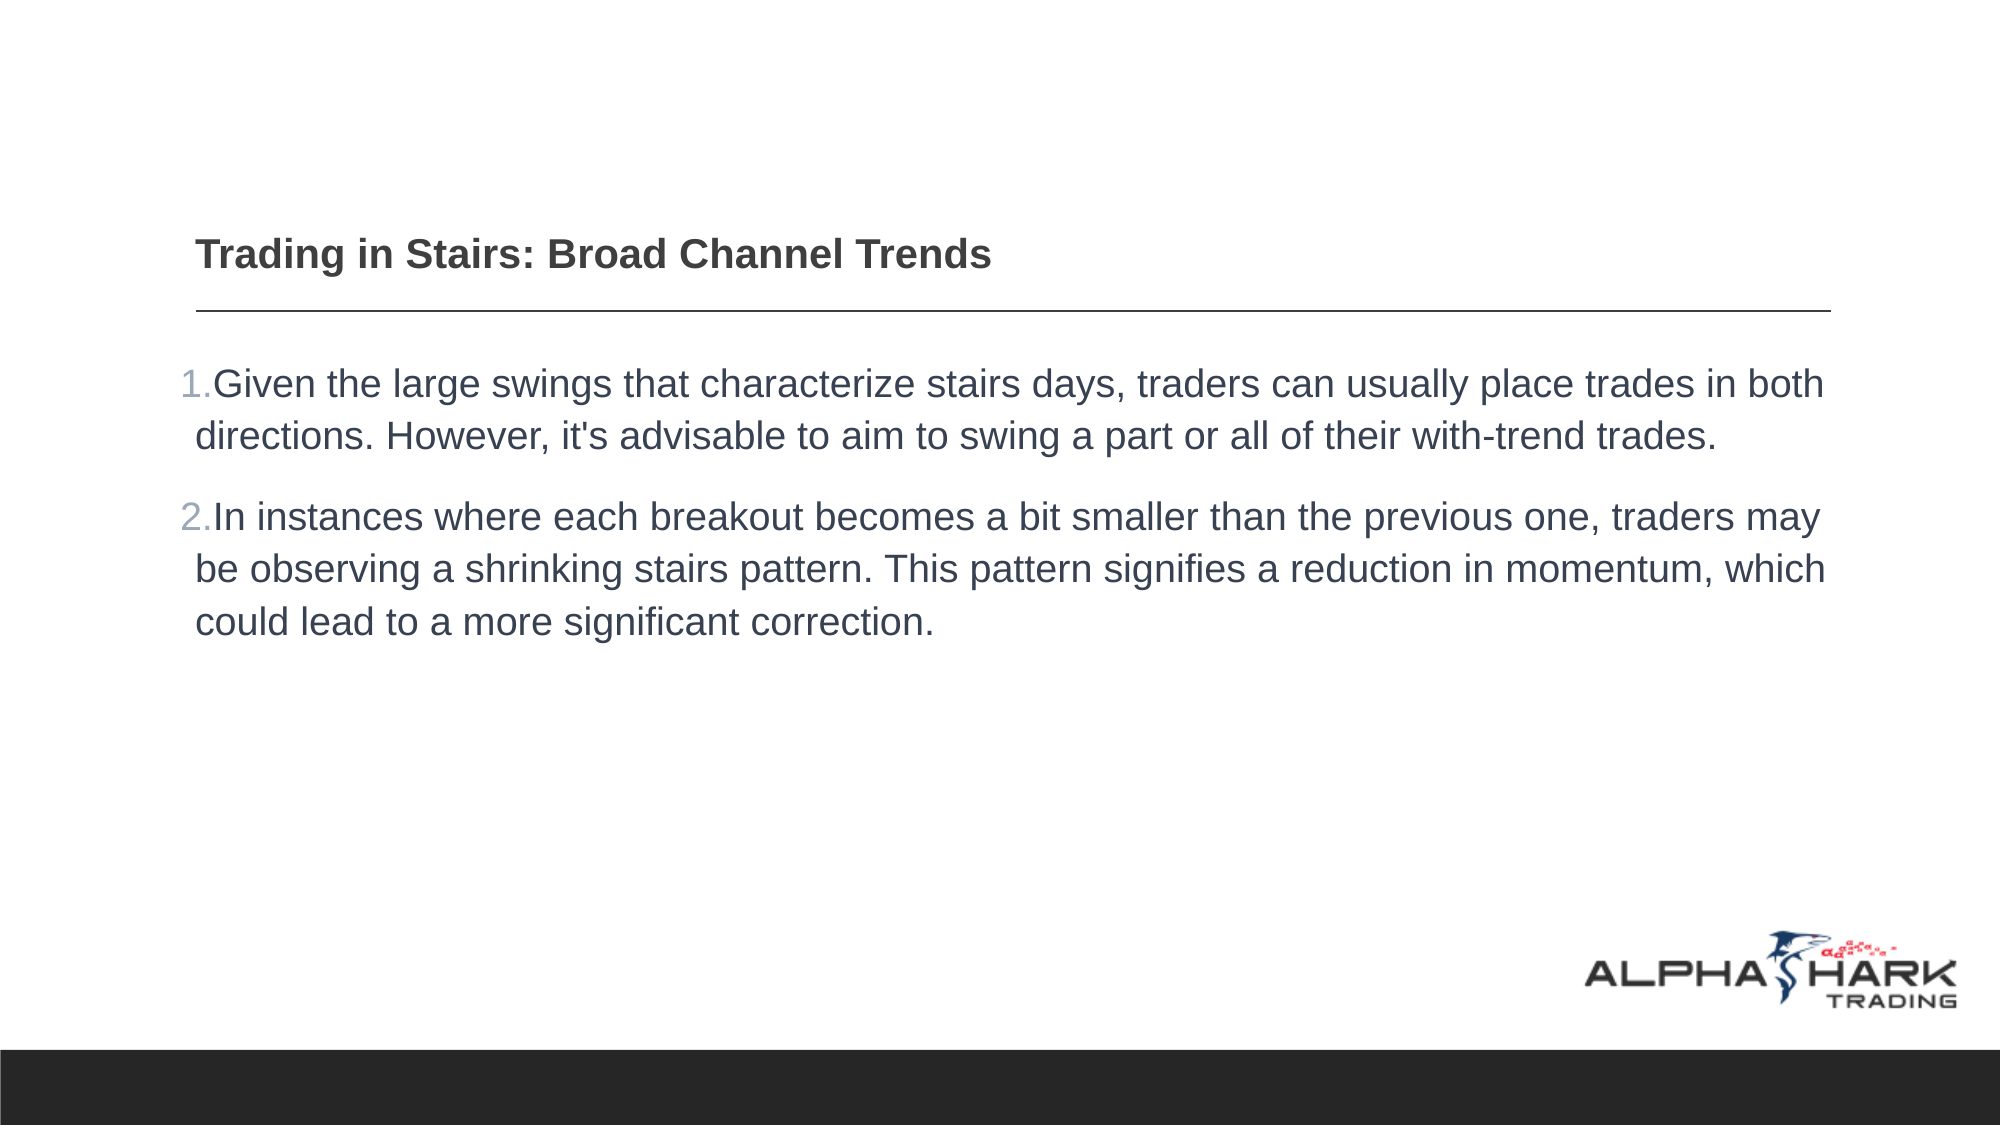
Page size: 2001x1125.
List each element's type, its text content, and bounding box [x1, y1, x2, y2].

title Trading in Stairs: Broad Channel Trends [180, 47, 1830, 285]
list Given the large swings that characterize stairs days, traders can usually place trades in both directions. However, it's advisable to aim to swing a part or all of their with-trend trades. In instances where each breakout becomes a bit smaller than the previous one, traders may be observing a shrinking stairs pattern. This pattern signifies a reduction in momentum, which could lead to a more significant correction. [180, 345, 1830, 963]
picture [1576, 925, 1969, 1024]
